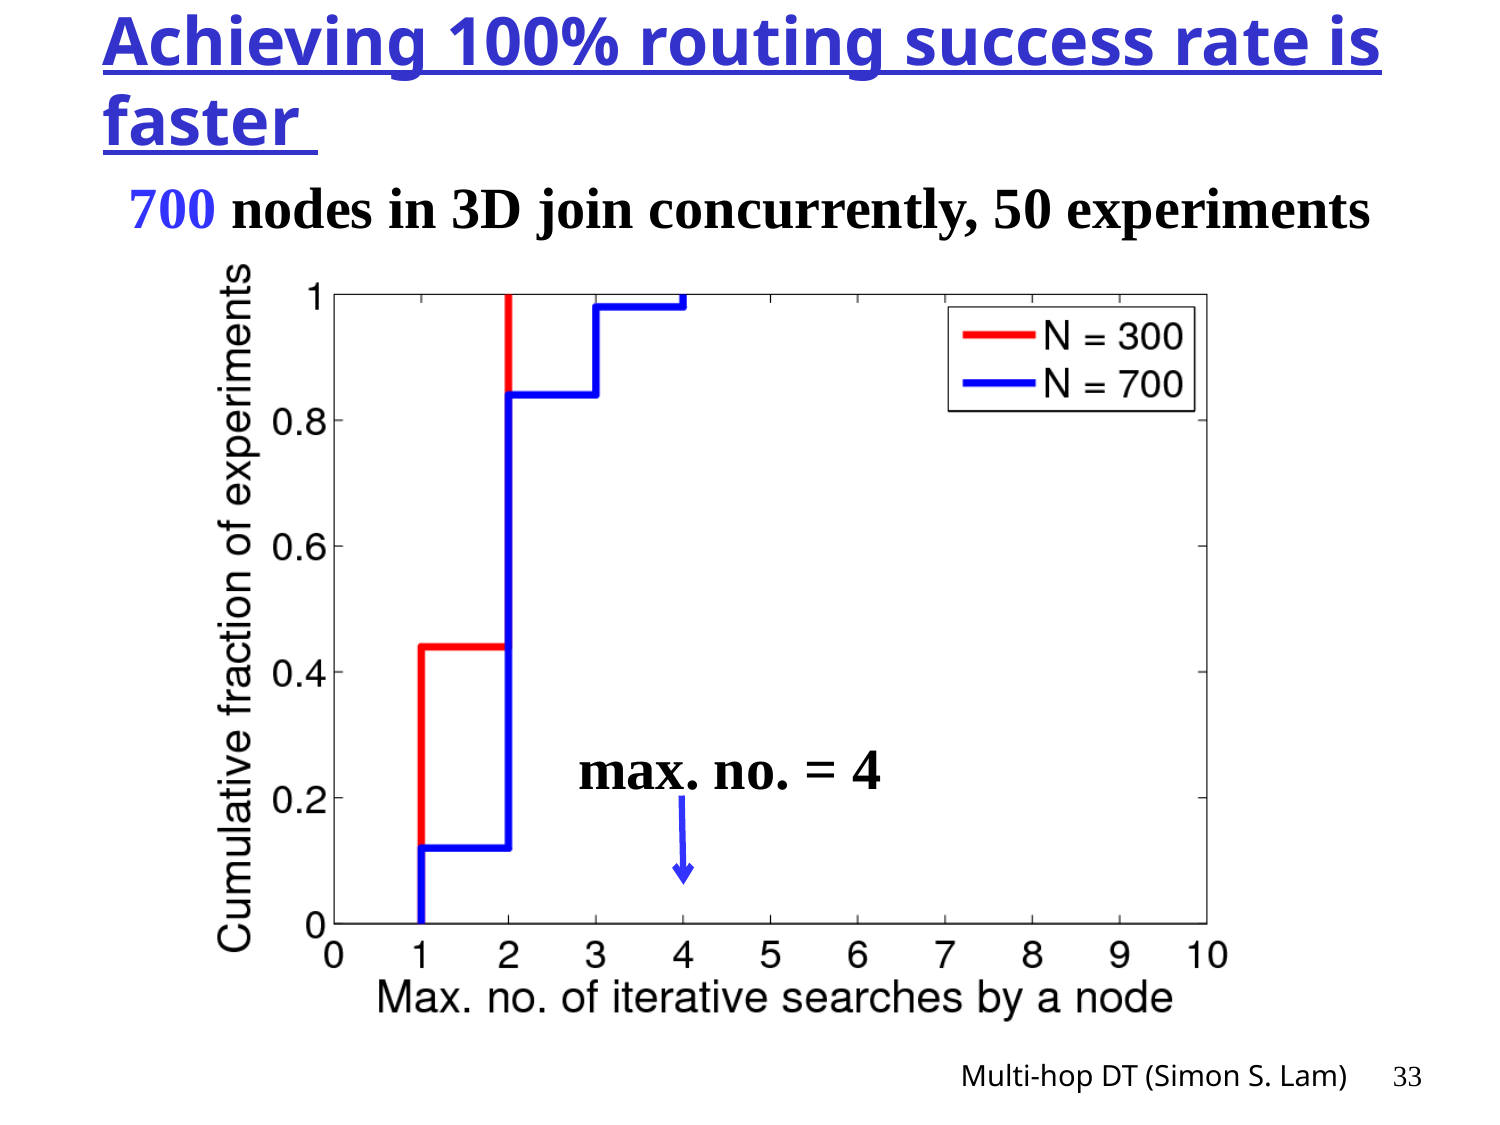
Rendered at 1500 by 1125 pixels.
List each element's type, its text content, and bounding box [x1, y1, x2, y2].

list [214, 262, 1236, 1026]
title Achieving 100% routing success rate is faster [87, 37, 1467, 120]
slide_number 33 [1362, 1049, 1438, 1125]
text_box 700 nodes in 3D join concurrently, 50 experiments [62, 163, 1453, 308]
footer Multi-hop DT (Simon S. Lam) [390, 1049, 1362, 1125]
